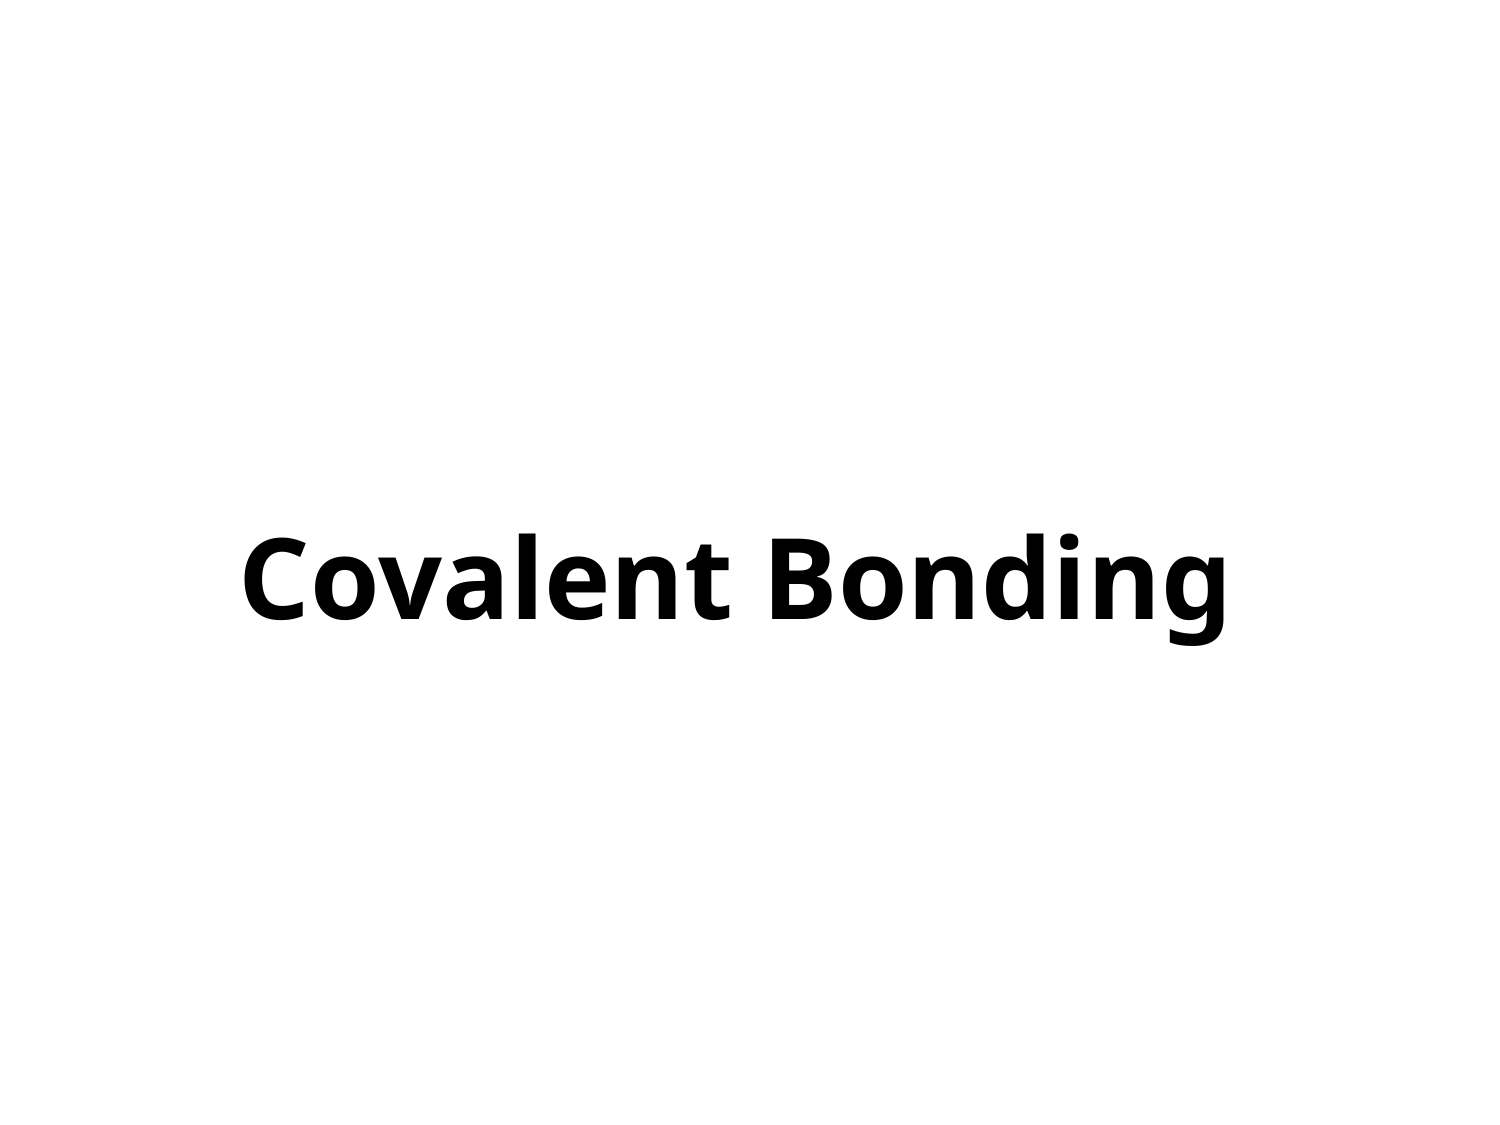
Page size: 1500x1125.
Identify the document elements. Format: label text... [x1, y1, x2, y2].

text_box Covalent Bonding [224, 499, 1248, 650]
